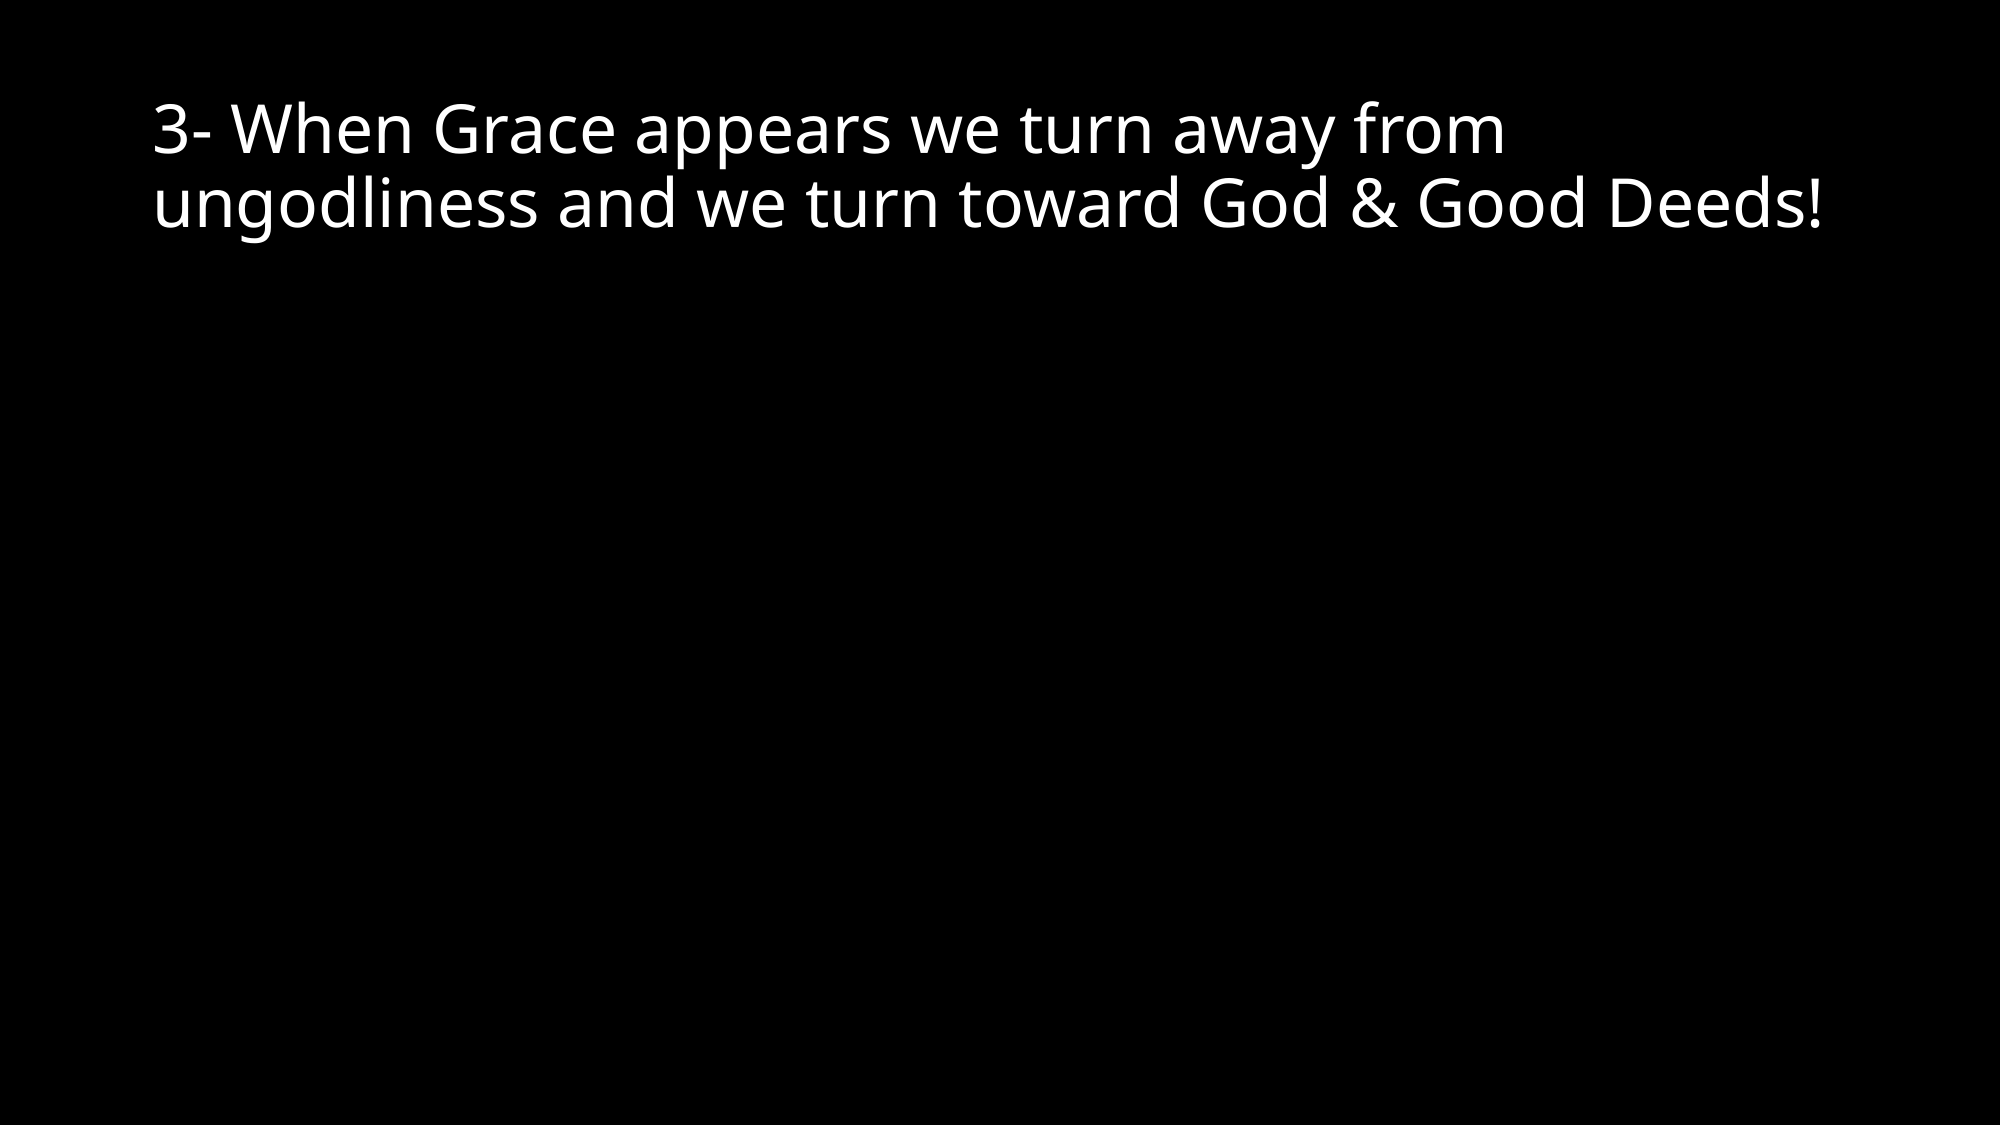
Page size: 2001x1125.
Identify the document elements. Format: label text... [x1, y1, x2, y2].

title 3- When Grace appears we turn away from ungodliness and we turn toward God & Good Deeds! [137, 59, 1863, 278]
